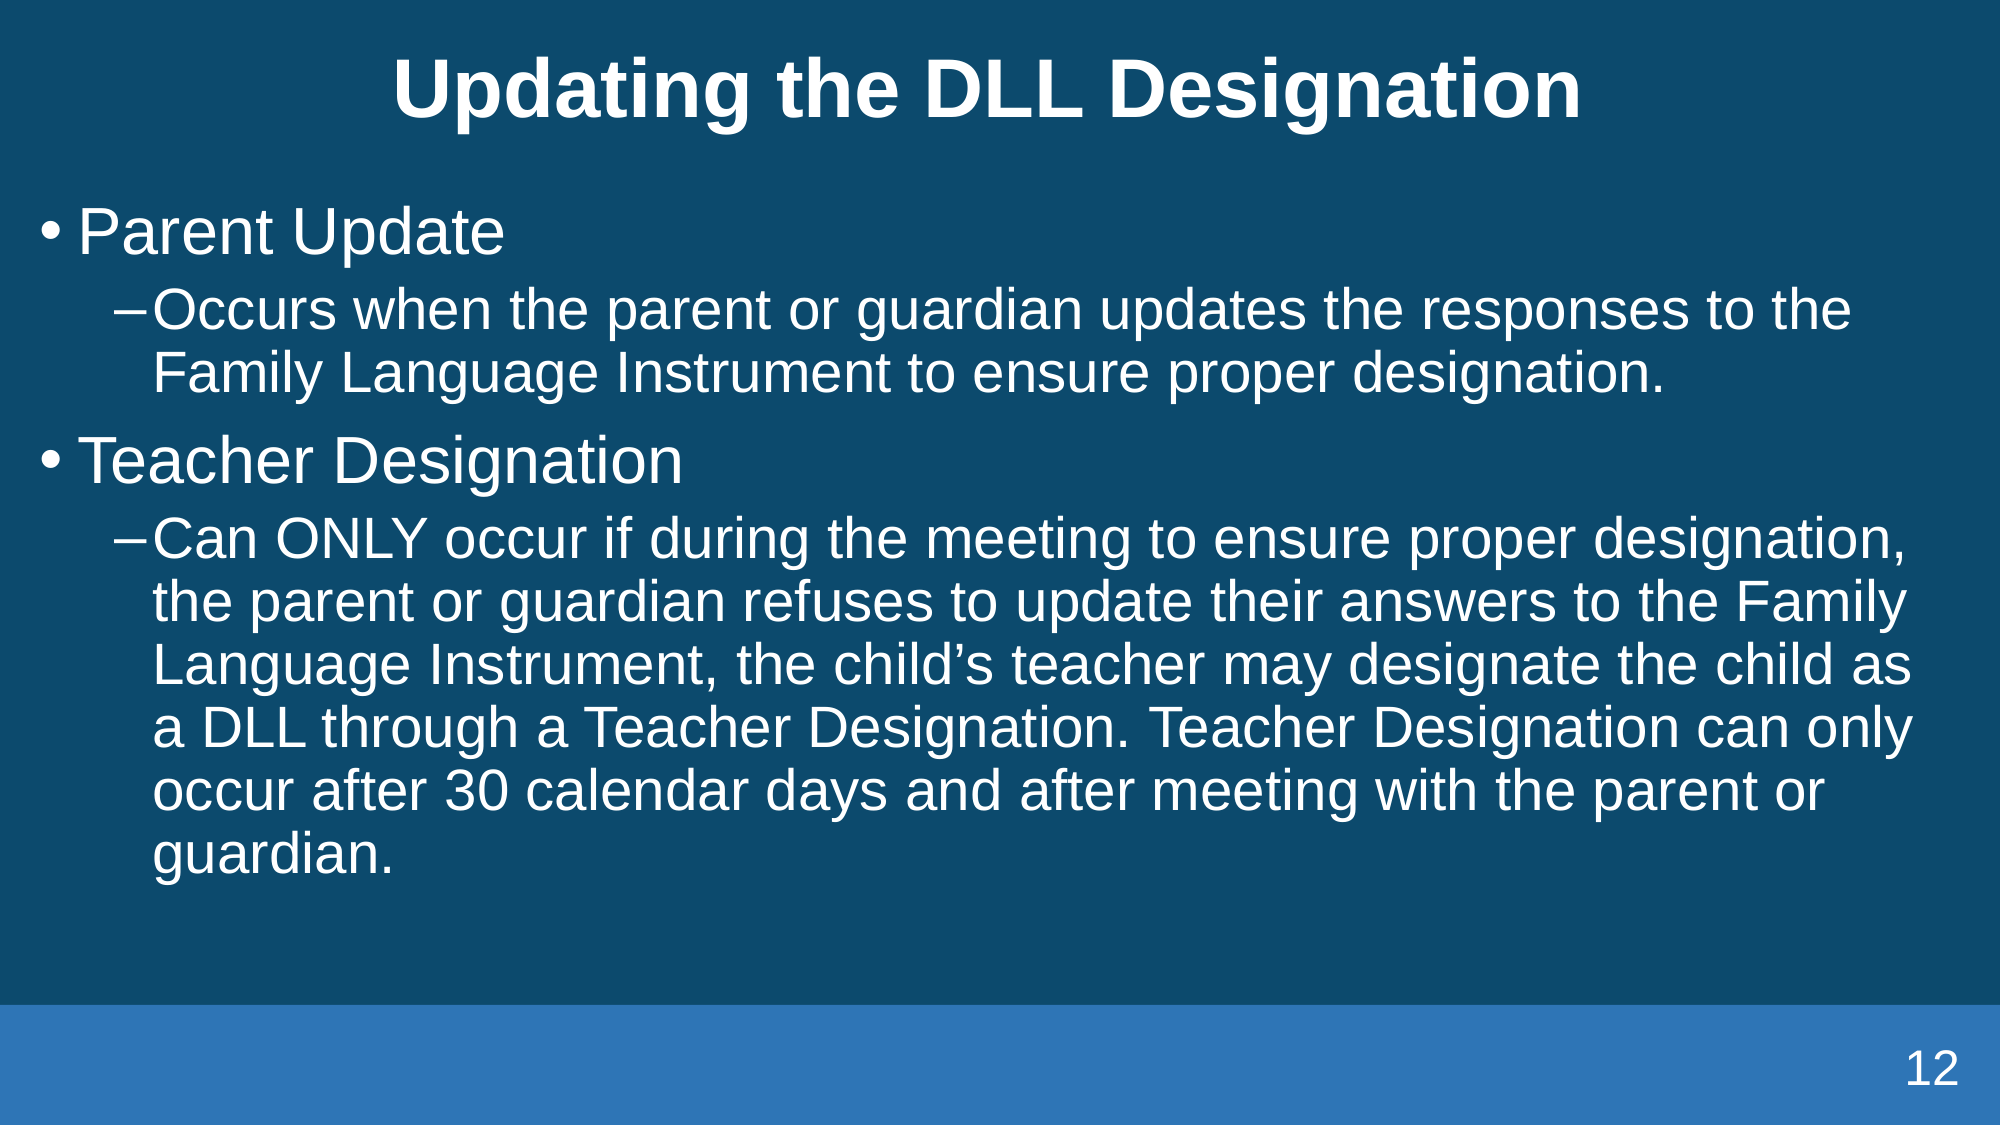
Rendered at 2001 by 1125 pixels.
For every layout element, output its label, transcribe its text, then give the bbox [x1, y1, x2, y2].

slide_number 12 [1524, 1035, 1975, 1095]
list Parent Update Occurs when the parent or guardian updates the responses to the Family Language Instrument to ensure proper designation. Teacher Designation Can ONLY occur if during the meeting to ensure proper designation, the parent or guardian refuses to update their answers to the Family Language Instrument, the child’s teacher may designate the child as a DLL through a Teacher Designation. Teacher Designation can only occur after 30 calendar days and after meeting with the parent or guardian. [24, 98, 1975, 1063]
title Updating the DLL Designation [24, 0, 1975, 98]
